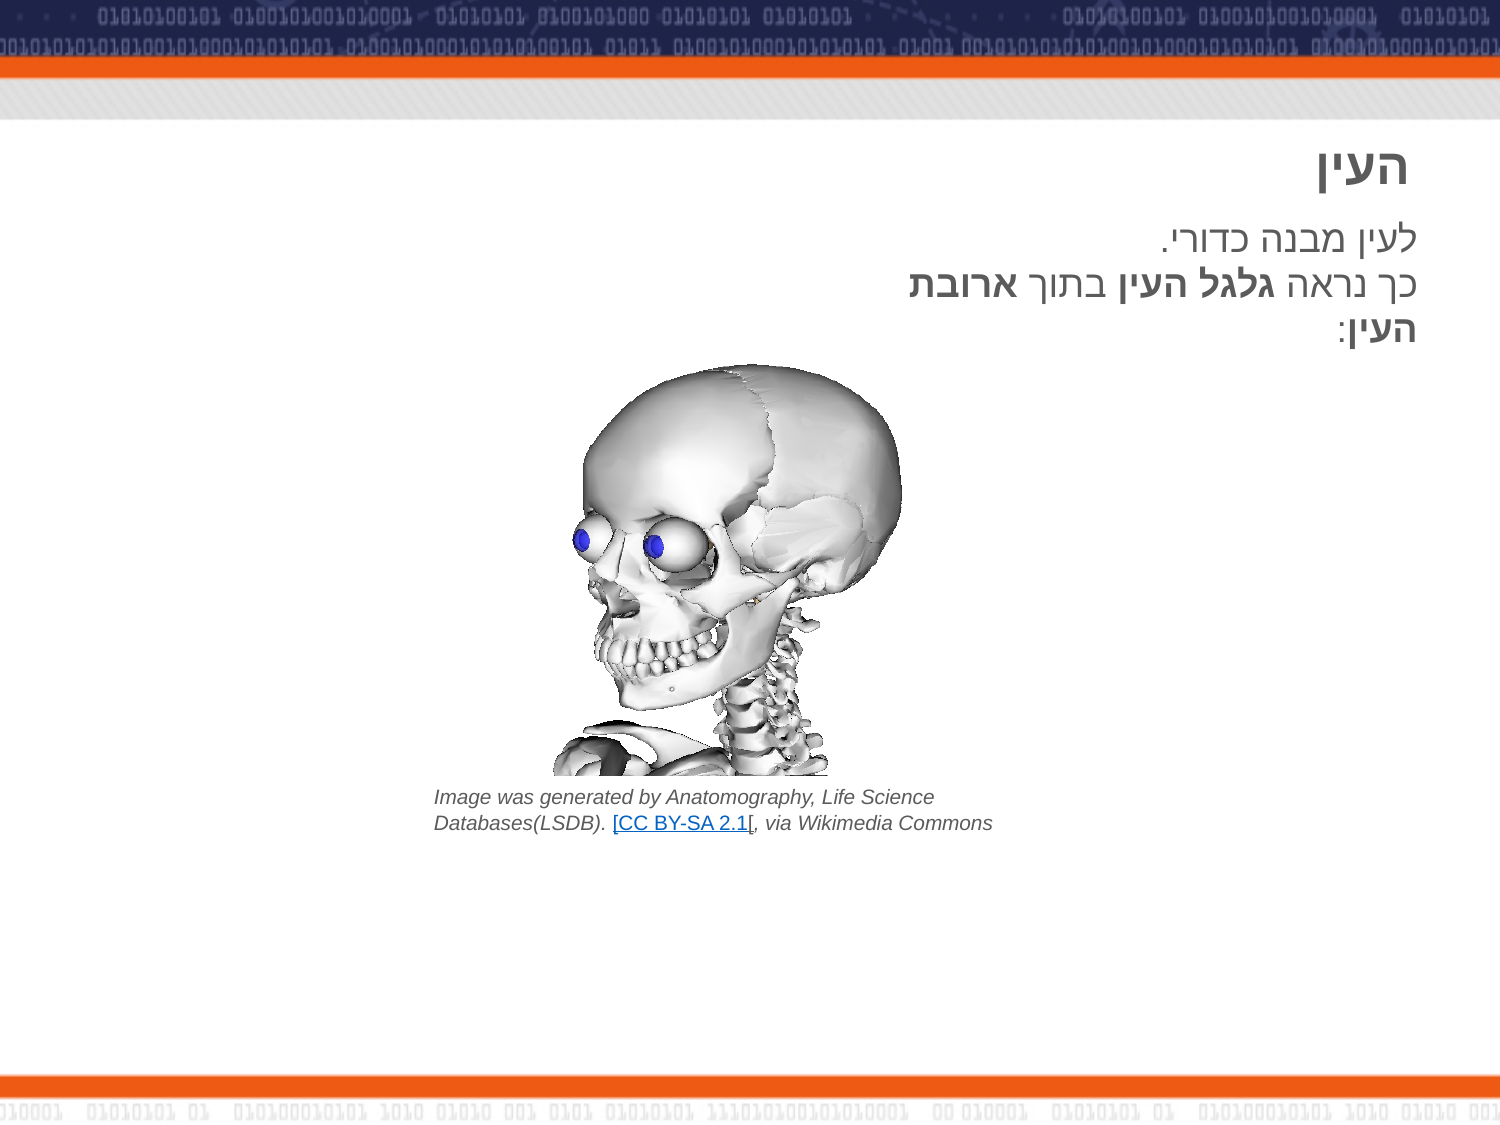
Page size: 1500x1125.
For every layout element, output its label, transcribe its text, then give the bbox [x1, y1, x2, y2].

text_box Image was generated by Anatomography, Life Science Databases(LSDB). [CC BY-SA 2.1[, via Wikimedia Commons [419, 776, 1081, 842]
text_box לעין מבנה כדורי. כך נראה גלגל העין בתוך ארובת העין: [820, 208, 1433, 358]
picture [0, 0, 1500, 1125]
title העין [75, 70, 1425, 259]
